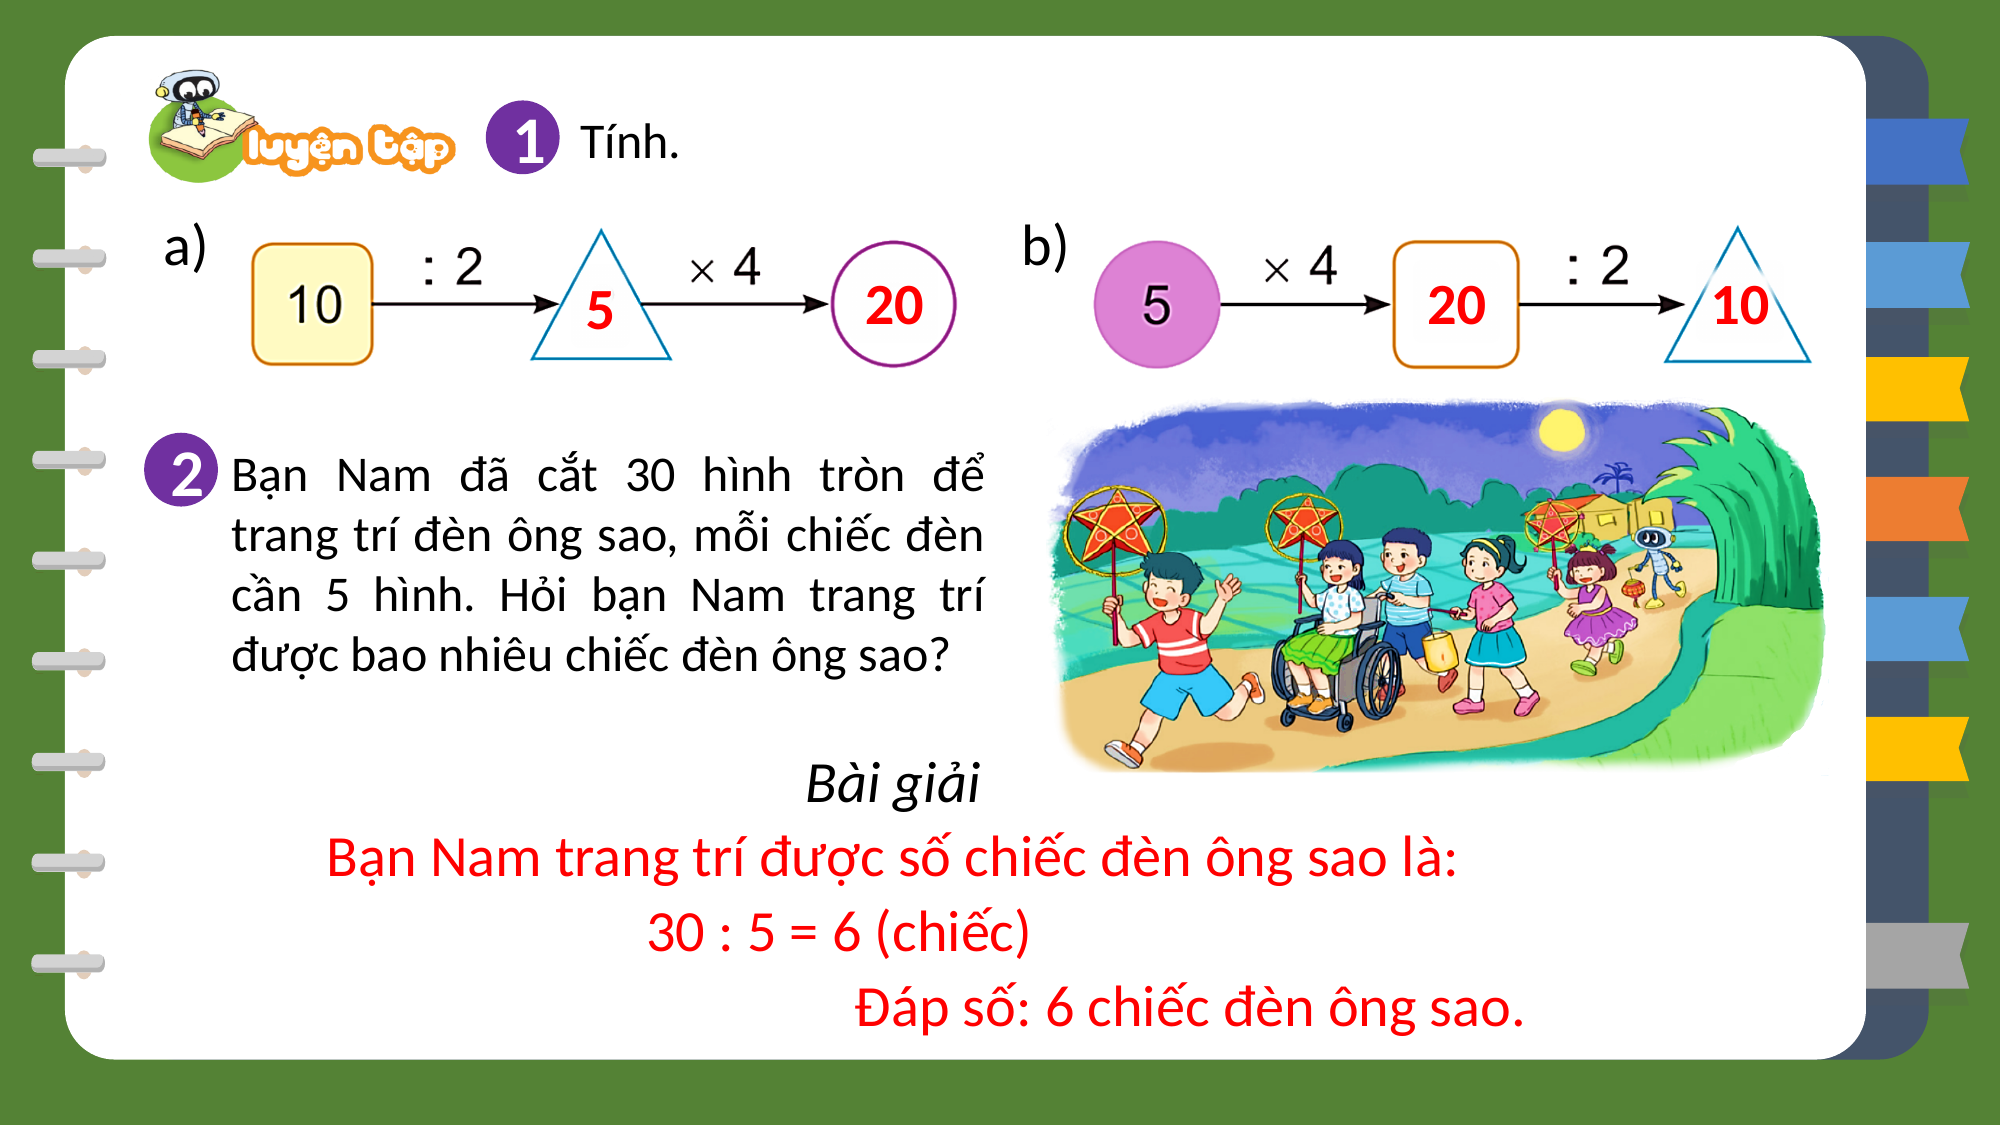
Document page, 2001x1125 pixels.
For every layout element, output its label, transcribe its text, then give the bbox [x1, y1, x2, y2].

text_box Bạn Nam đã cắt 30 hình tròn để trang trí đèn ông sao, mỗi chiếc đèn cần 5 hình. Hỏi bạn Nam trang trí được bao nhiêu chiếc đèn ông sao? [216, 433, 1000, 689]
text_box Bạn Nam trang trí được số chiếc đèn ông sao là: [209, 811, 1577, 896]
text_box a) [148, 200, 207, 285]
text_box b) [1007, 200, 1039, 285]
picture [1039, 182, 1844, 812]
text_box 2 [144, 432, 216, 507]
text_box 30 : 5 = 6 (chiếc) [424, 885, 1255, 971]
text_box Bài giải [765, 736, 1021, 811]
text_box Tính. [565, 101, 697, 177]
text_box Đáp số: 6 chiếc đèn ông sao. [710, 960, 1542, 1046]
picture [119, 53, 1005, 405]
text_box 1 [487, 100, 560, 175]
